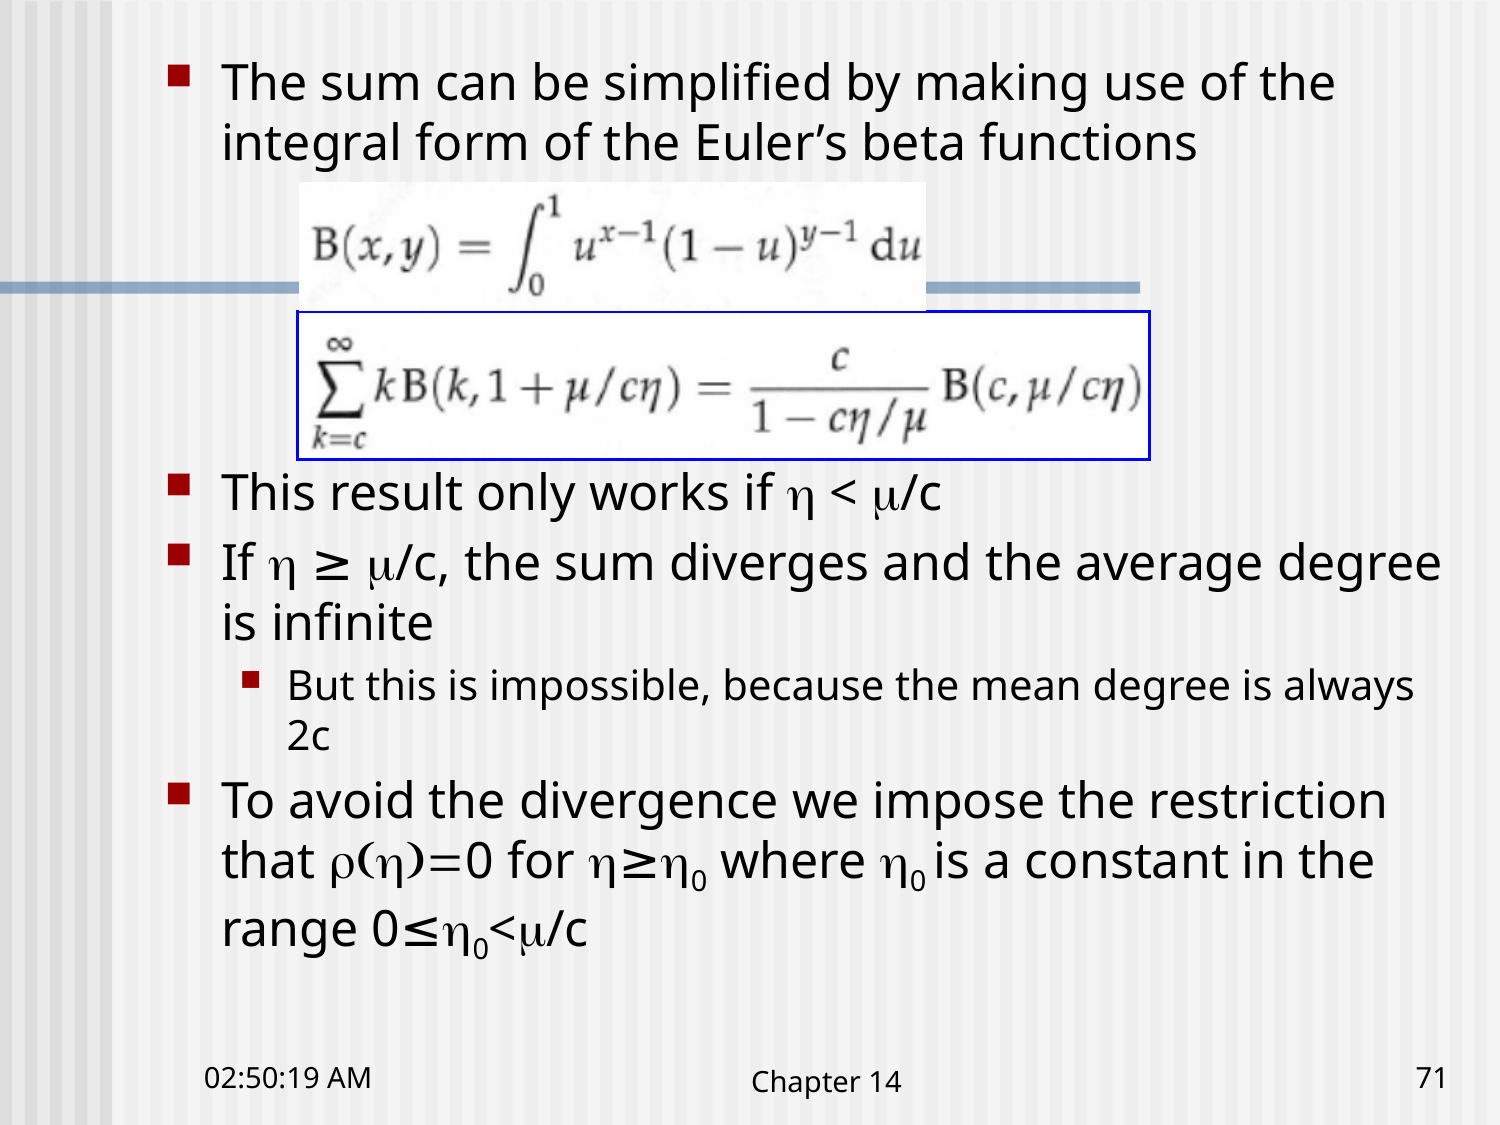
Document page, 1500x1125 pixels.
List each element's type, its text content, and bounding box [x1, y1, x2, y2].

picture [299, 181, 927, 311]
picture [299, 312, 1149, 459]
list The sum can be simplified by making use of the integral form of the Euler’s beta functions This result only works if h < m/c If h ≥ m/c, the sum diverges and the average degree is infinite But this is impossible, because the mean degree is always 2c To avoid the divergence we impose the restriction that r(h)=0 for h≥h0 where h0 is a constant in the range 0≤h0<m/c [149, 42, 1481, 1001]
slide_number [188, 1031, 502, 1107]
footer Chapter 14 [588, 1031, 1065, 1107]
slide_number 71 [1151, 1031, 1465, 1107]
